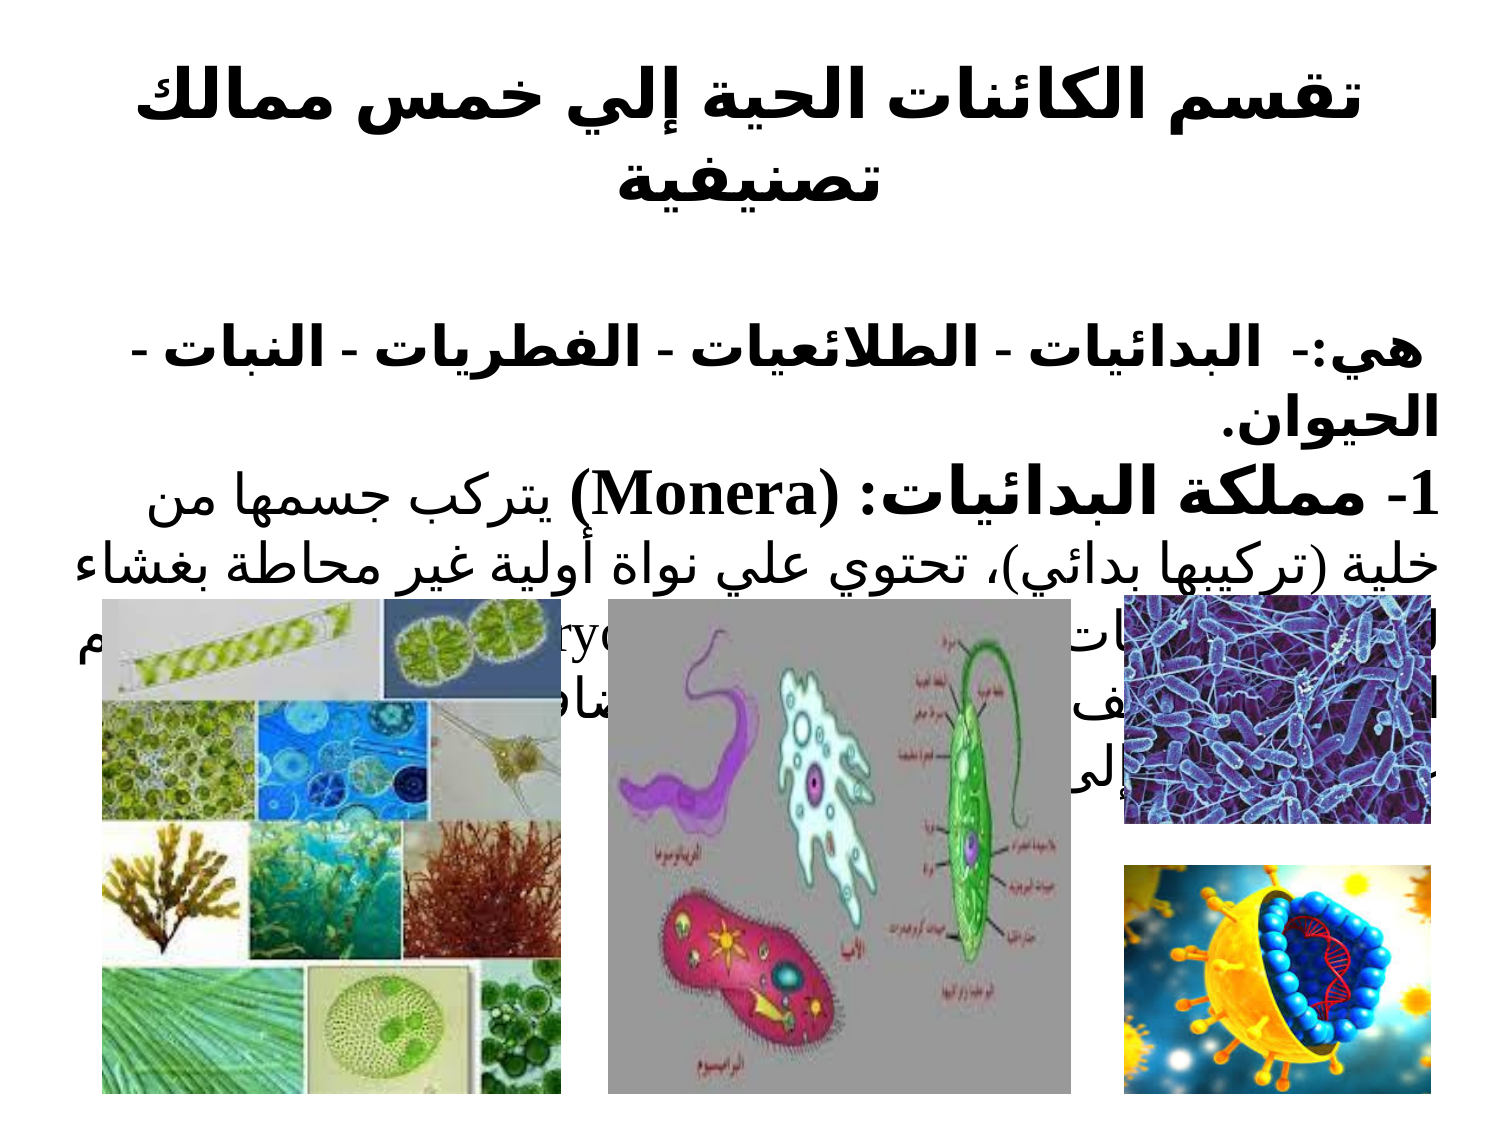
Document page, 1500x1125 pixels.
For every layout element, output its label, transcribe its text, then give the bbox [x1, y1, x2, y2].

text_box تقسم الكائنات الحية إلي خمس ممالك تصنيفية هي:- البدائيات - الطلائعيات - الفطريات - النبات - الحيوان. 1- مملكة البدائيات: (Monera) يتركب جسمها من خلية (تركيبها بدائي)، تحتوي علي نواة أولية غير محاطة بغشاء لذا تسمي أوليات (بدائيات) النواة Prokaryotes وهي التي تضّم البكتيريا بمختلف أنواعها. وحديثاً تم إضافة "الفيروسات" في علم التصنيف إلى هذه الممالك. [42, 42, 1458, 805]
picture [607, 599, 1071, 1095]
text_box [725, 537, 775, 588]
picture [102, 599, 562, 1095]
picture [1124, 595, 1431, 825]
picture [1124, 865, 1431, 1095]
